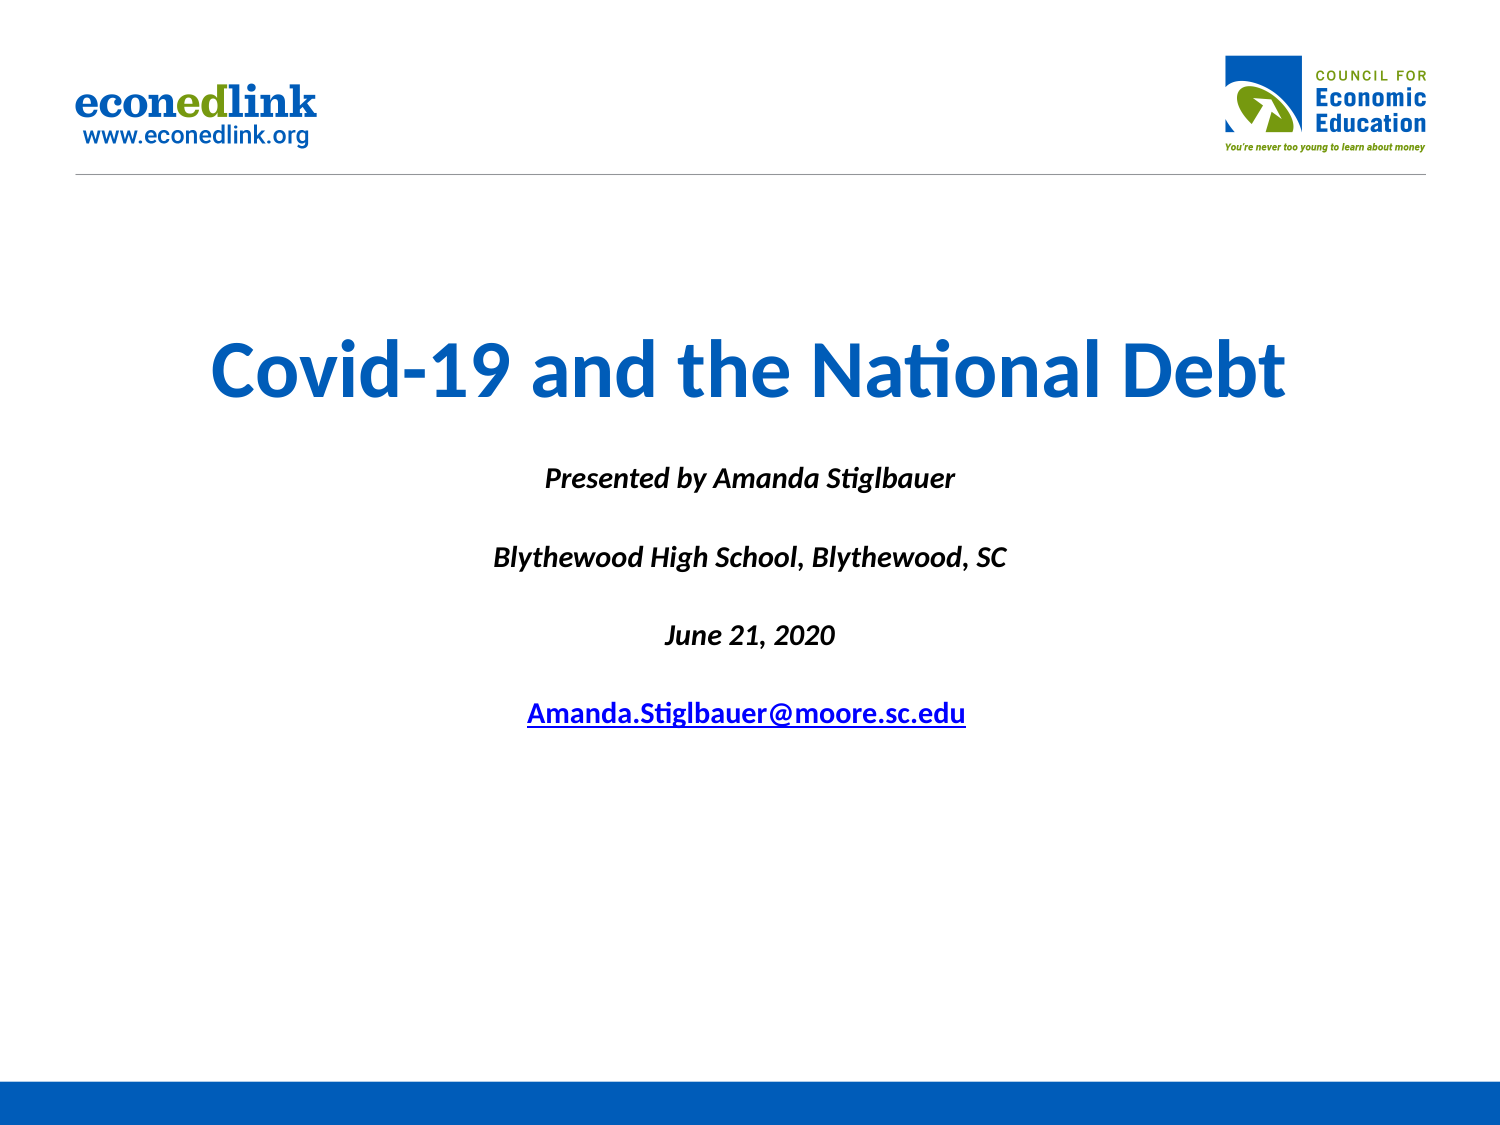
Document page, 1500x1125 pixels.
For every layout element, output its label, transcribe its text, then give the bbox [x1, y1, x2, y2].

picture [0, 0, 1500, 1125]
title Covid-19 and the National Debt Presented by Amanda Stiglbauer Blythewood High School, Blythewood, SC June 21, 2020 Amanda.Stiglbauer@moore.sc.edu [112, 174, 1388, 740]
